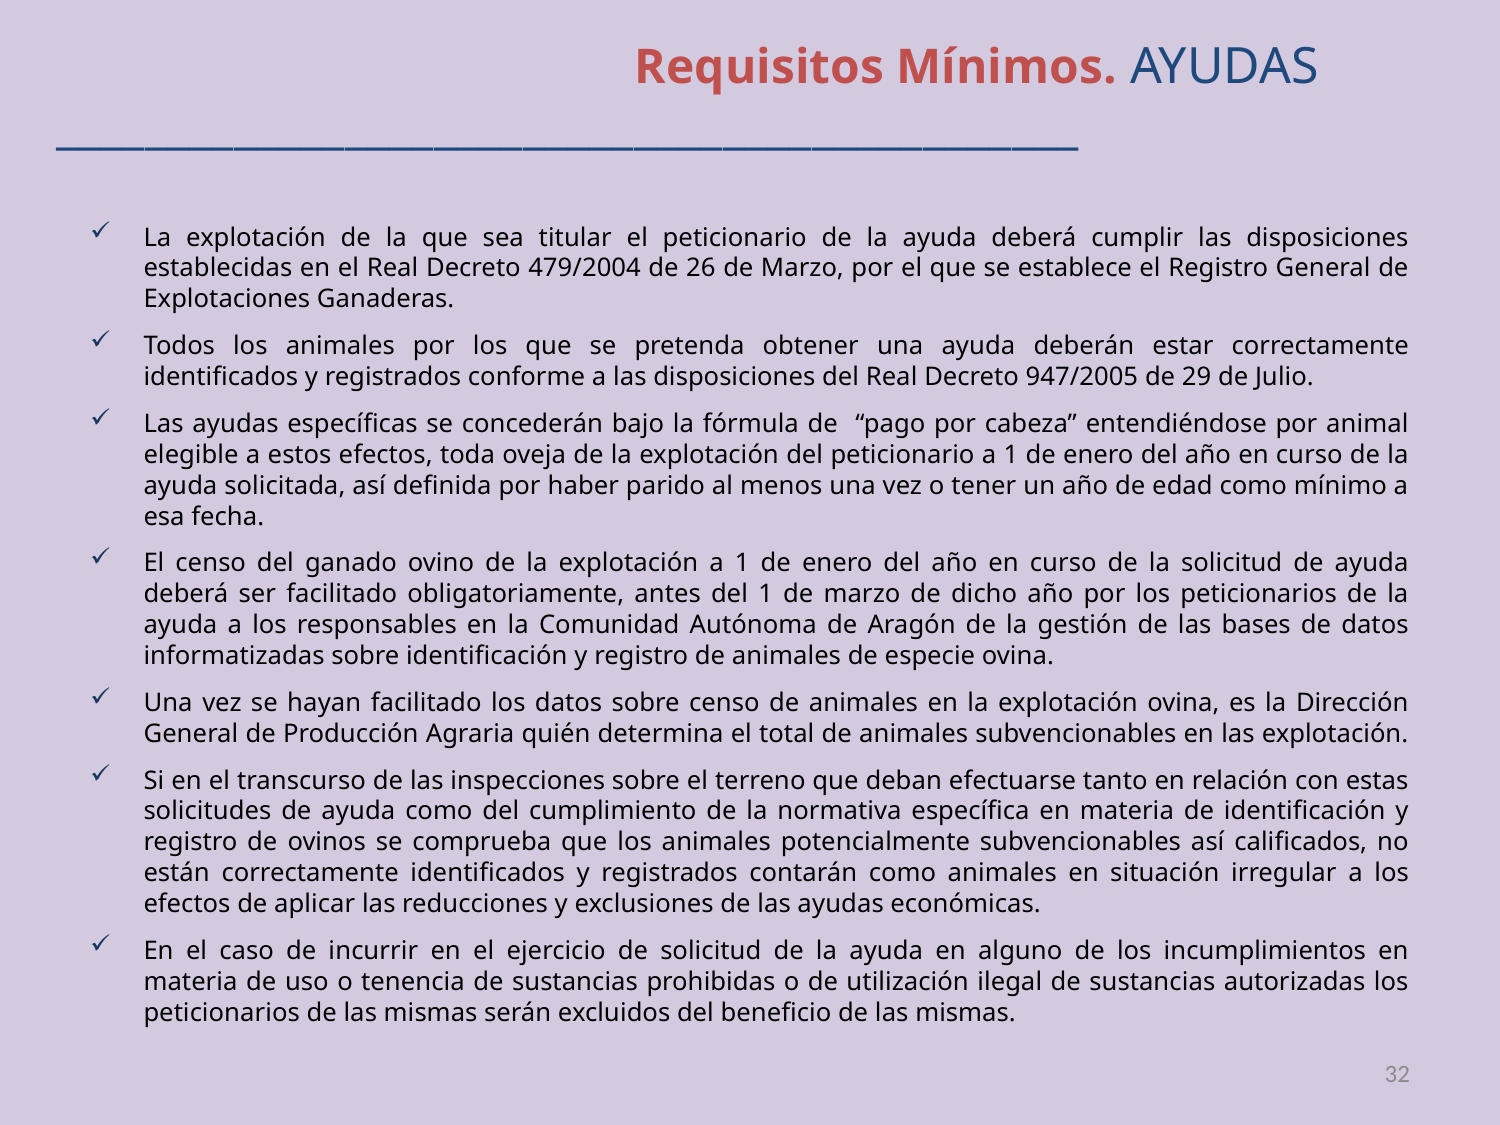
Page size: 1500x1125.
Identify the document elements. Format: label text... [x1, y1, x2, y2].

list La explotación de la que sea titular el peticionario de la ayuda deberá cumplir las disposiciones establecidas en el Real Decreto 479/2004 de 26 de Marzo, por el que se establece el Registro General de Explotaciones Ganaderas. Todos los animales por los que se pretenda obtener una ayuda deberán estar correctamente identificados y registrados conforme a las disposiciones del Real Decreto 947/2005 de 29 de Julio. Las ayudas específicas se concederán bajo la fórmula de “pago por cabeza” entendiéndose por animal elegible a estos efectos, toda oveja de la explotación del peticionario a 1 de enero del año en curso de la ayuda solicitada, así definida por haber parido al menos una vez o tener un año de edad como mínimo a esa fecha. El censo del ganado ovino de la explotación a 1 de enero del año en curso de la solicitud de ayuda deberá ser facilitado obligatoriamente, antes del 1 de marzo de dicho año por los peticionarios de la ayuda a los responsables en la Comunidad Autónoma de Aragón de la gestión de las bases de datos informatizadas sobre identificación y registro de animales de especie ovina. Una vez se hayan facilitado los datos sobre censo de animales en la explotación ovina, es la Dirección General de Producción Agraria quién determina el total de animales subvencionables en las explotación. Si en el transcurso de las inspecciones sobre el terreno que deban efectuarse tanto en relación con estas solicitudes de ayuda como del cumplimiento de la normativa específica en materia de identificación y registro de ovinos se comprueba que los animales potencialmente subvencionables así calificados, no están correctamente identificados y registrados contarán como animales en situación irregular a los efectos de aplicar las reducciones y exclusiones de las ayudas económicas. En el caso de incurrir en el ejercicio de solicitud de la ayuda en alguno de los incumplimientos en materia de uso o tenencia de sustancias prohibidas o de utilización ilegal de sustancias autorizadas los peticionarios de las mismas serán excluidos del beneficio de las mismas. [75, 188, 1425, 1071]
text_box Requisitos Mínimos. AYUDAS ______________________________________________ [41, 0, 1500, 188]
slide_number 32 [1074, 1042, 1425, 1103]
